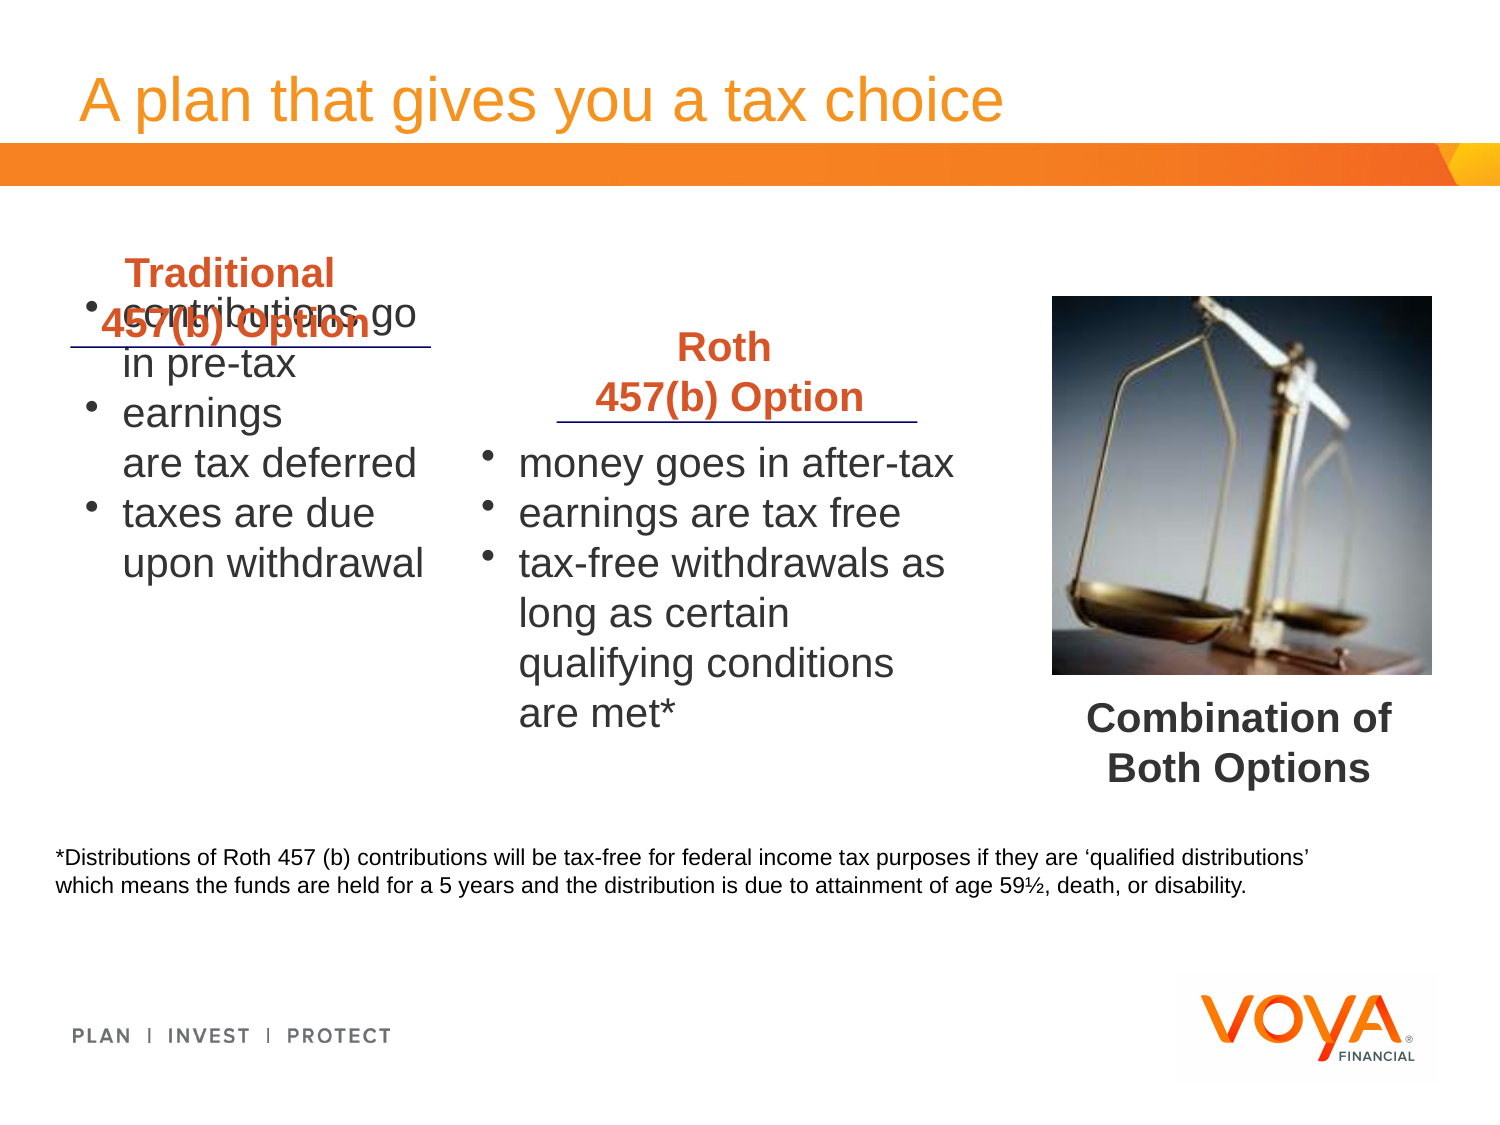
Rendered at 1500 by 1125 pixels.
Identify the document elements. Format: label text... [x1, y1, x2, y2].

picture [73, 1028, 390, 1043]
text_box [55, 215, 564, 677]
picture [0, 143, 1500, 186]
title A plan that gives you a tax choice [64, 37, 1415, 156]
picture [1177, 971, 1438, 1085]
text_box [1043, 295, 1435, 807]
text_box *Distributions of Roth 457 (b) contributions will be tax-free for federal income tax purposes if they are ‘qualified distributions’ which means the funds are held for a 5 years and the distribution is due to attainment of age 59½, death, or disability. [40, 835, 1368, 906]
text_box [466, 289, 991, 751]
